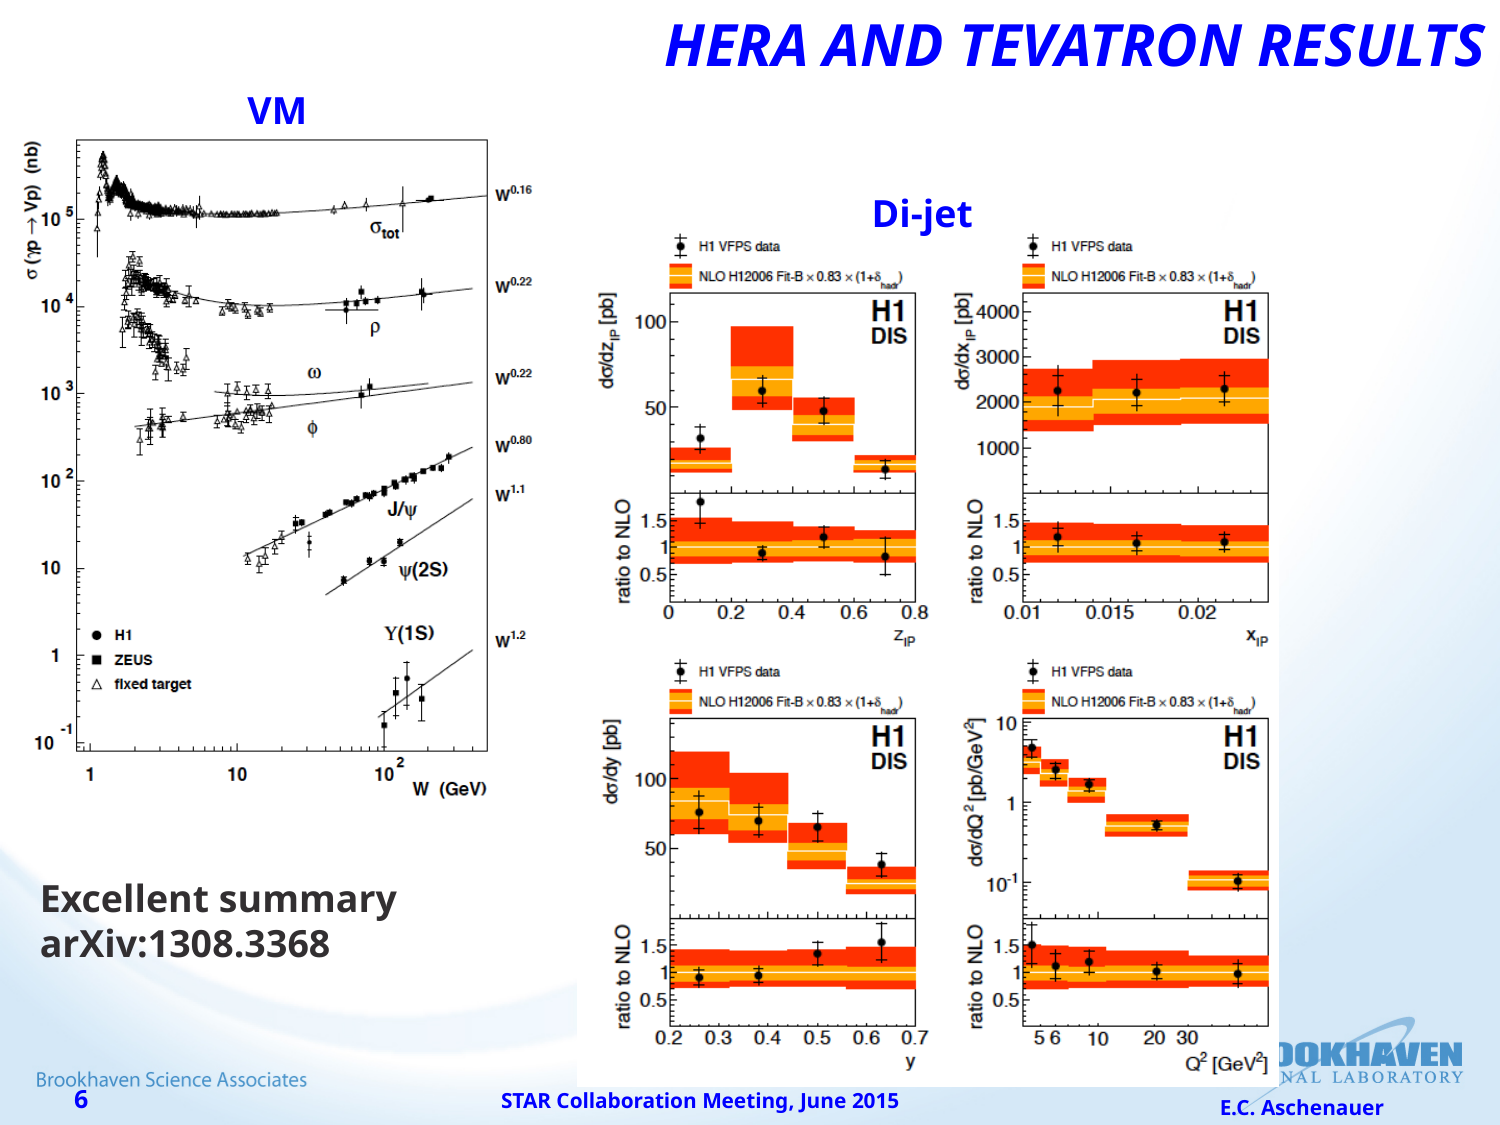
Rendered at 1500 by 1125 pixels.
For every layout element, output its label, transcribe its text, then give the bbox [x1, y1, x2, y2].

text_box VM [232, 79, 322, 126]
slide_number E.C. Aschenauer [1204, 1063, 1481, 1125]
text_box Di-jet [856, 182, 988, 228]
slide_number 6 [3, 1064, 104, 1125]
footer STAR Collaboration Meeting, June 2015 [333, 1063, 1067, 1125]
title HERA and Tevatron results [124, 0, 1500, 101]
text_box Excellent summary arXiv:1308.3368 [24, 867, 412, 973]
picture [0, 1, 1500, 1125]
